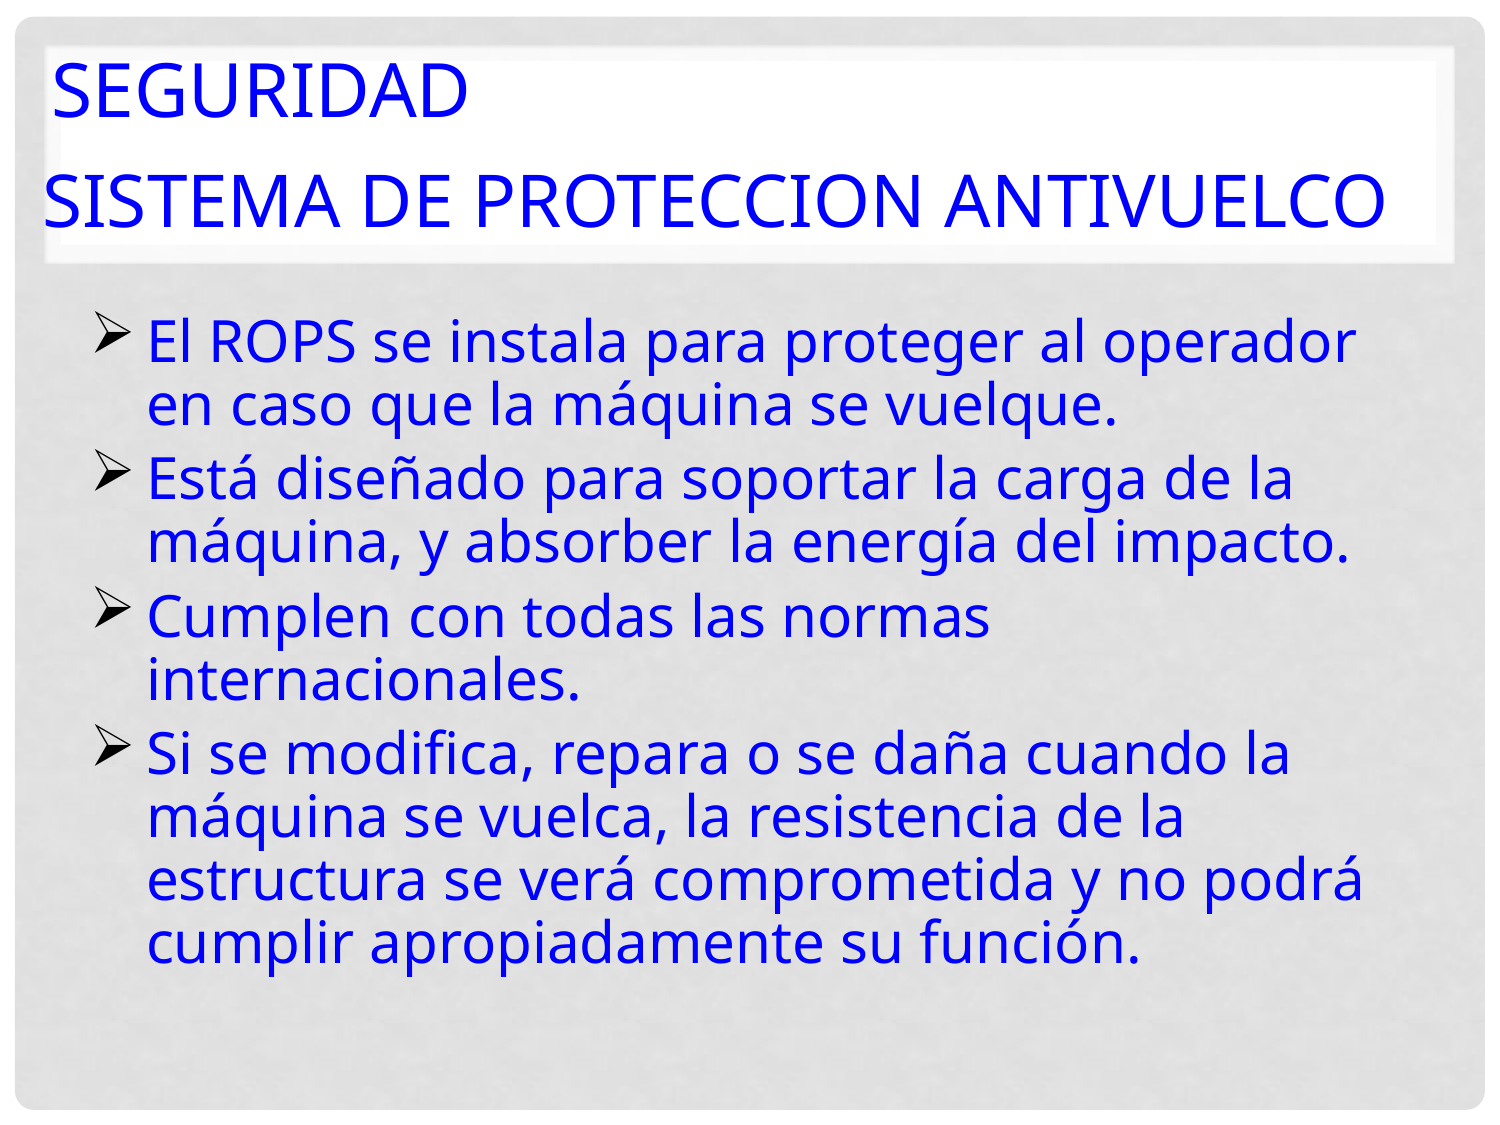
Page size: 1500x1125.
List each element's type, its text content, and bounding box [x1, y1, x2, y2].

text_box SEGURIDAD [36, 19, 526, 157]
text_box El ROPS se instala para proteger al operador en caso que la máquina se vuelque. Está diseñado para soportar la carga de la máquina, y absorber la energía del impacto. Cumplen con todas las normas internacionales. Si se modifica, repara o se daña cuando la máquina se vuelca, la resistencia de la estructura se verá comprometida y no podrá cumplir apropiadamente su función. [74, 304, 1425, 1047]
title SISTEMA DE PROTECCION ANTIVUELCO [19, 129, 1412, 268]
